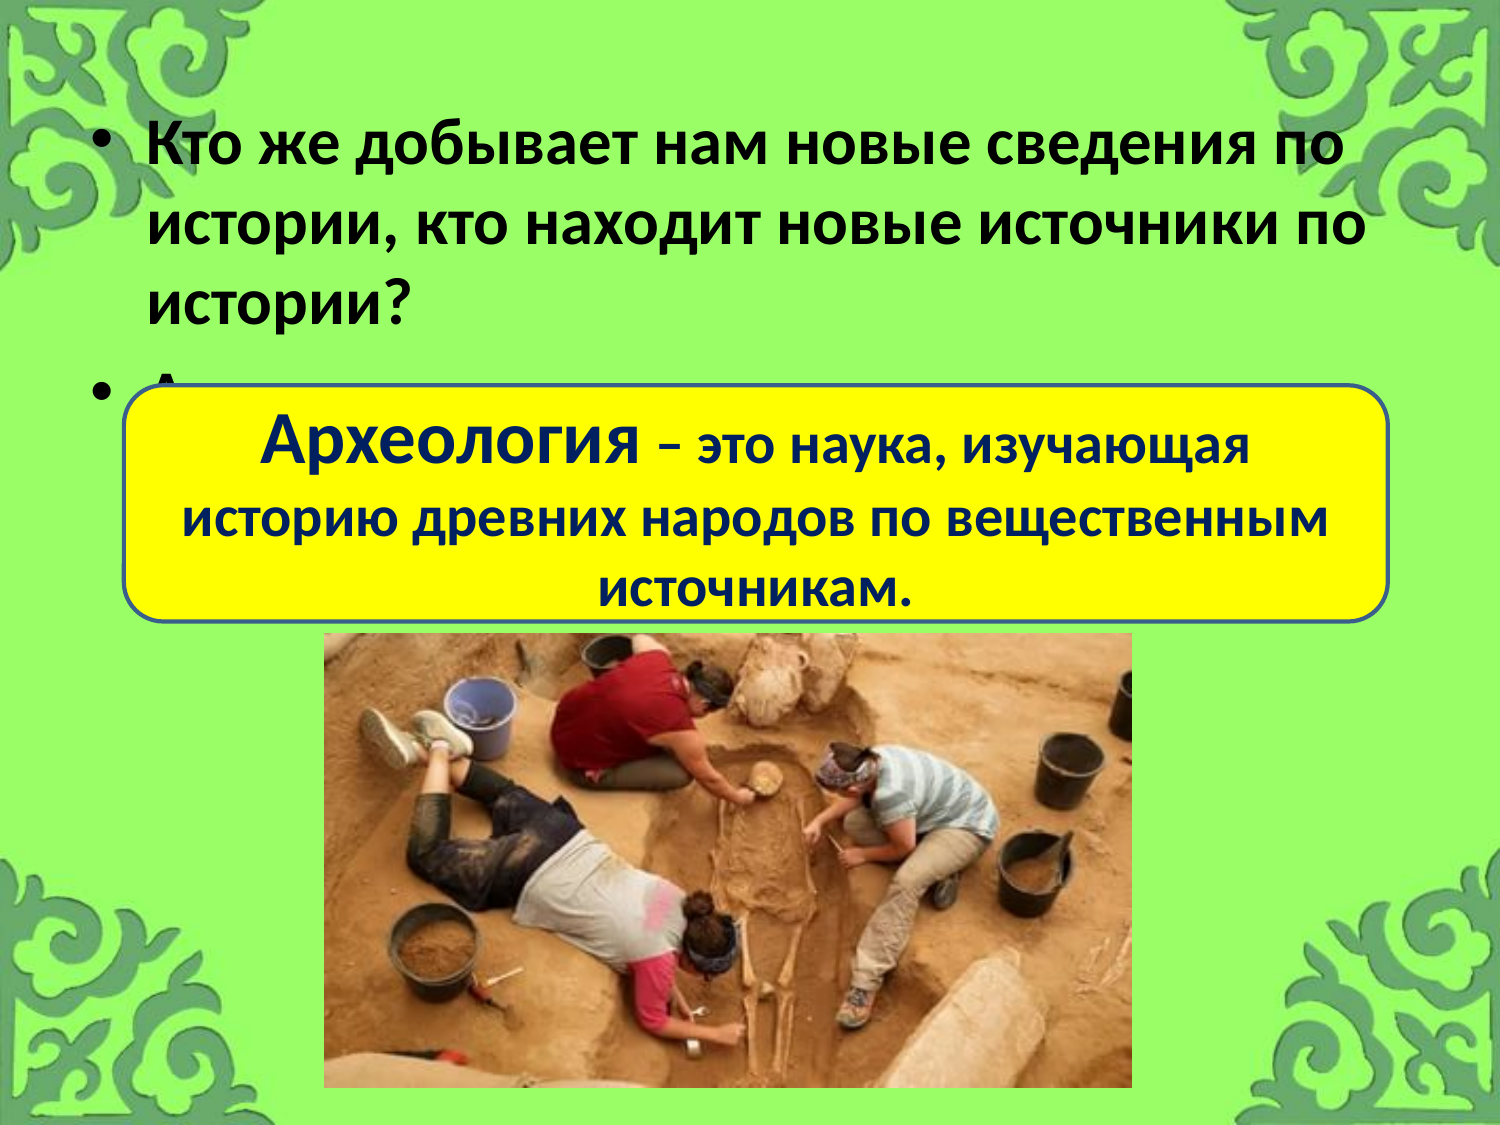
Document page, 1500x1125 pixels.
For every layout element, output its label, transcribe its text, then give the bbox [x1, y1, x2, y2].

picture [0, 0, 1500, 1125]
list Кто же добывает нам новые сведения по истории, кто находит новые источники по истории? Археологи - ученые, которые проводят раскопки и находят остатки жилищ, черепки разбитой посуды многое другое. [75, 90, 1425, 1005]
text_box Археология – это наука, изучающая историю древних народов по вещественным источникам. [121, 383, 1390, 624]
